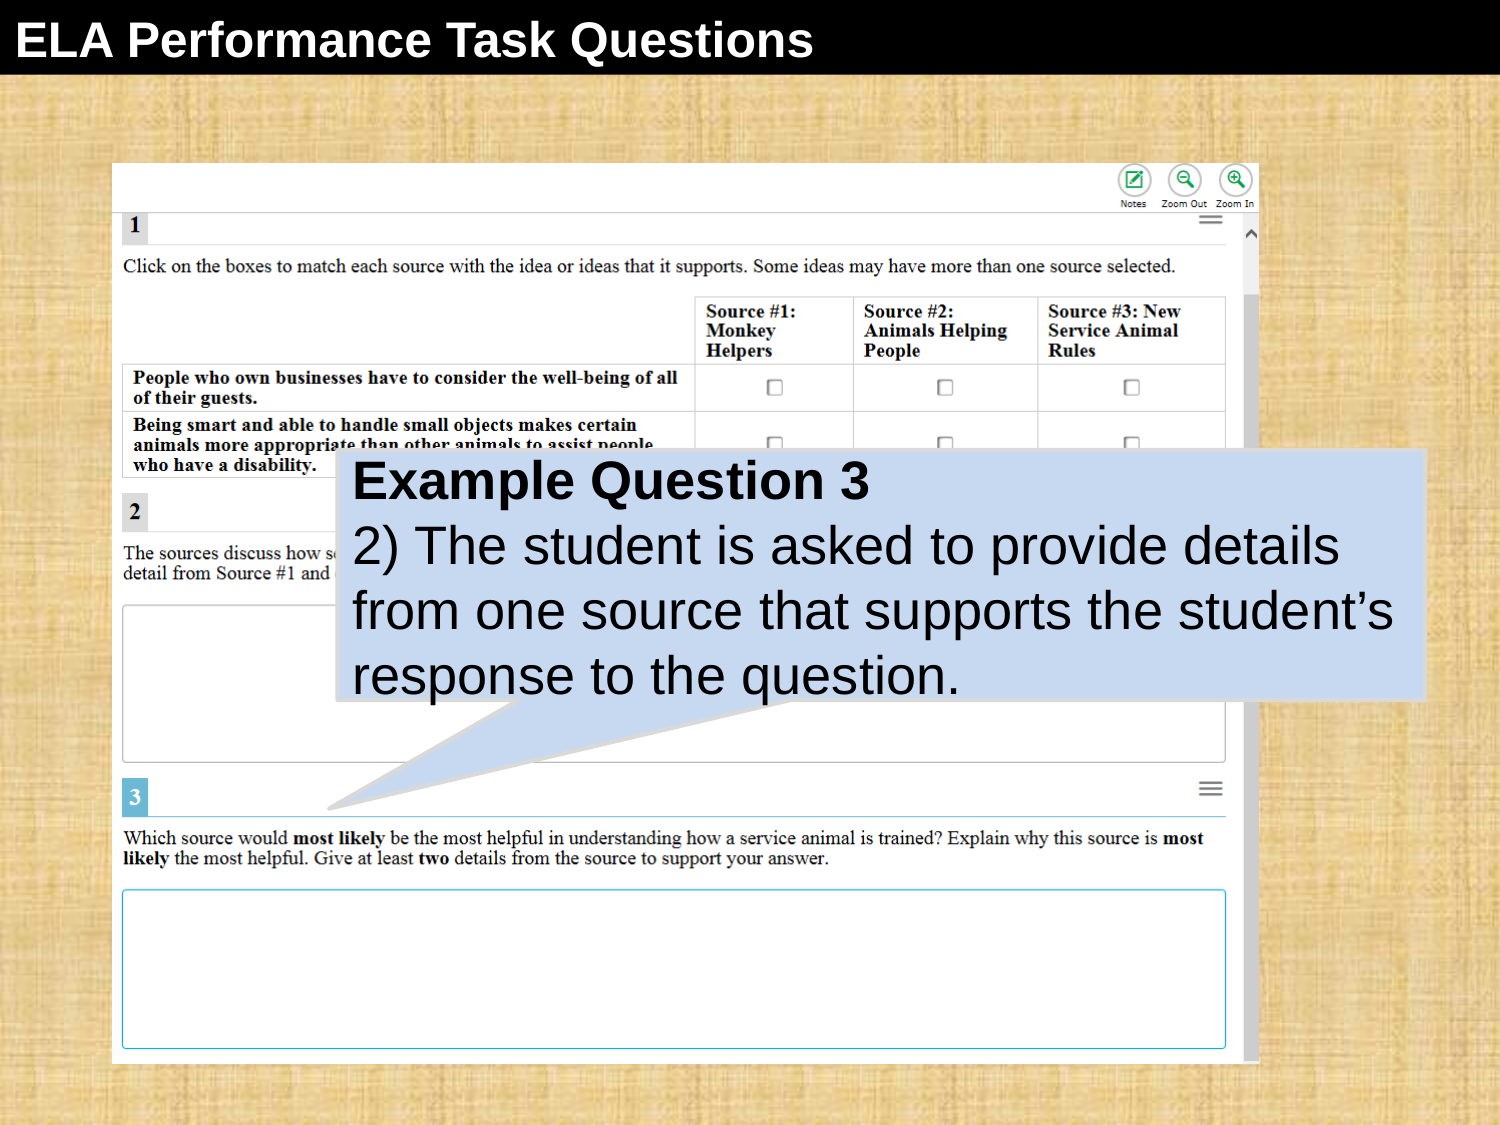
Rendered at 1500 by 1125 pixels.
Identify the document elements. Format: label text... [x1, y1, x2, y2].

text_box Example Question 3 2) The student is asked to provide details from one source that supports the student’s response to the question. [1264, 447, 1428, 703]
text_box ELA Performance Task Questions [0, 0, 1500, 75]
picture [0, 75, 1500, 1125]
